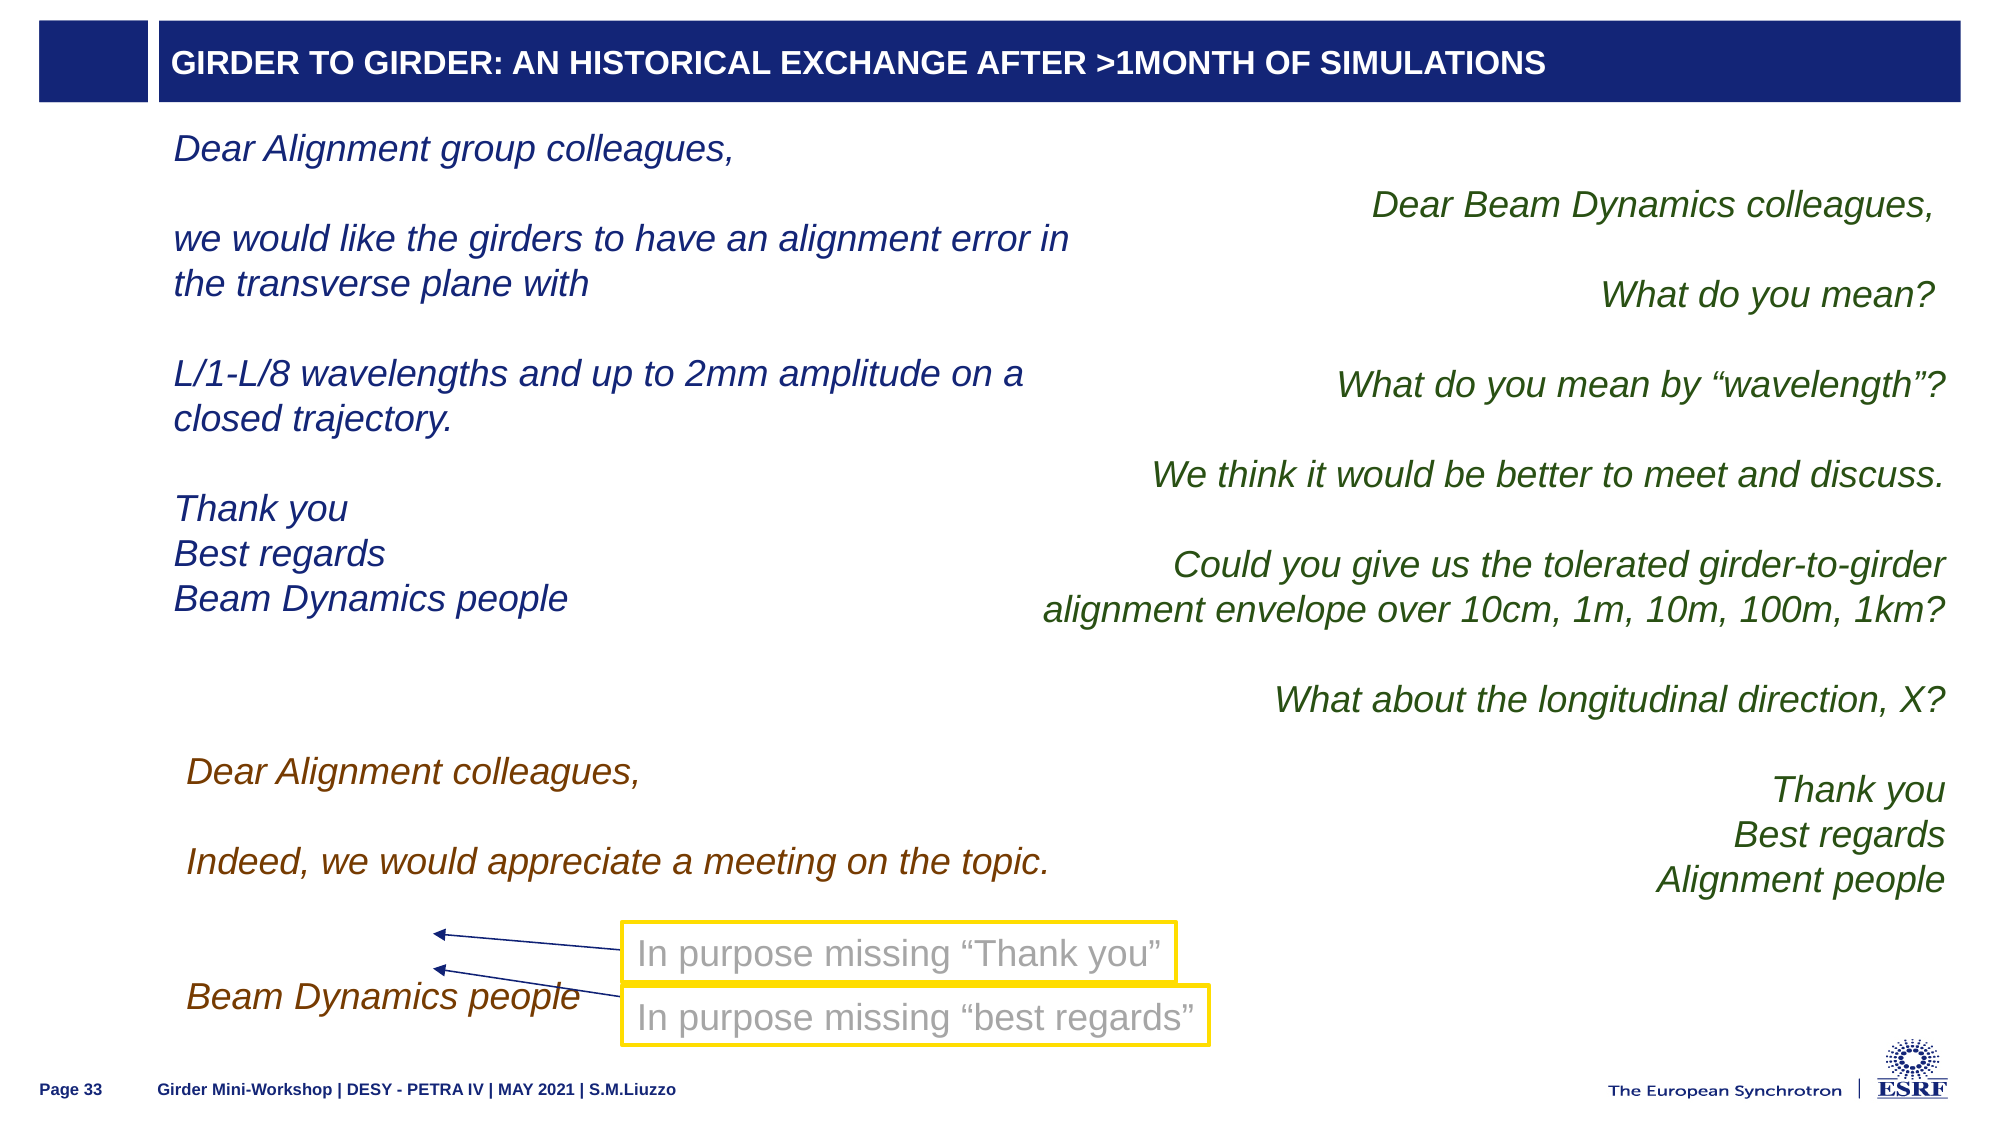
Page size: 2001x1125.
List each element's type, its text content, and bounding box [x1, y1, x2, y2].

text_box Dear Alignment group colleagues, we would like the girders to have an alignment error in the transverse plane with L/1-L/8 wavelengths and up to 2mm amplitude on a closed trajectory. Thank you Best regards Beam Dynamics people [158, 116, 1107, 627]
footer Girder Mini-Workshop | DESY - PETRA IV | MAY 2021 | S.M.Liuzzo [157, 1063, 1496, 1099]
title Girder to girder: an historical exchange after >1month of simulations [159, 20, 1961, 103]
text_box Dear Beam Dynamics colleagues, What do you mean? What do you mean by “wavelength”? We think it would be better to meet and discuss. Could you give us the tolerated girder-to-girder alignment envelope over 10cm, 1m, 10m, 100m, 1km? What about the longitudinal direction, X? Thank you Best regards Alignment people [1015, 172, 1961, 908]
slide_number Page 33 [39, 1063, 130, 1099]
text_box Dear Alignment colleagues, Indeed, we would appreciate a meeting on the topic. Beam Dynamics people [171, 739, 1067, 1025]
text_box In purpose missing “best regards” [620, 983, 1211, 1047]
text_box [432, 968, 883, 1037]
text_box In purpose missing “Thank you” [620, 920, 1178, 983]
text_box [432, 933, 883, 968]
picture [1566, 1018, 2000, 1125]
